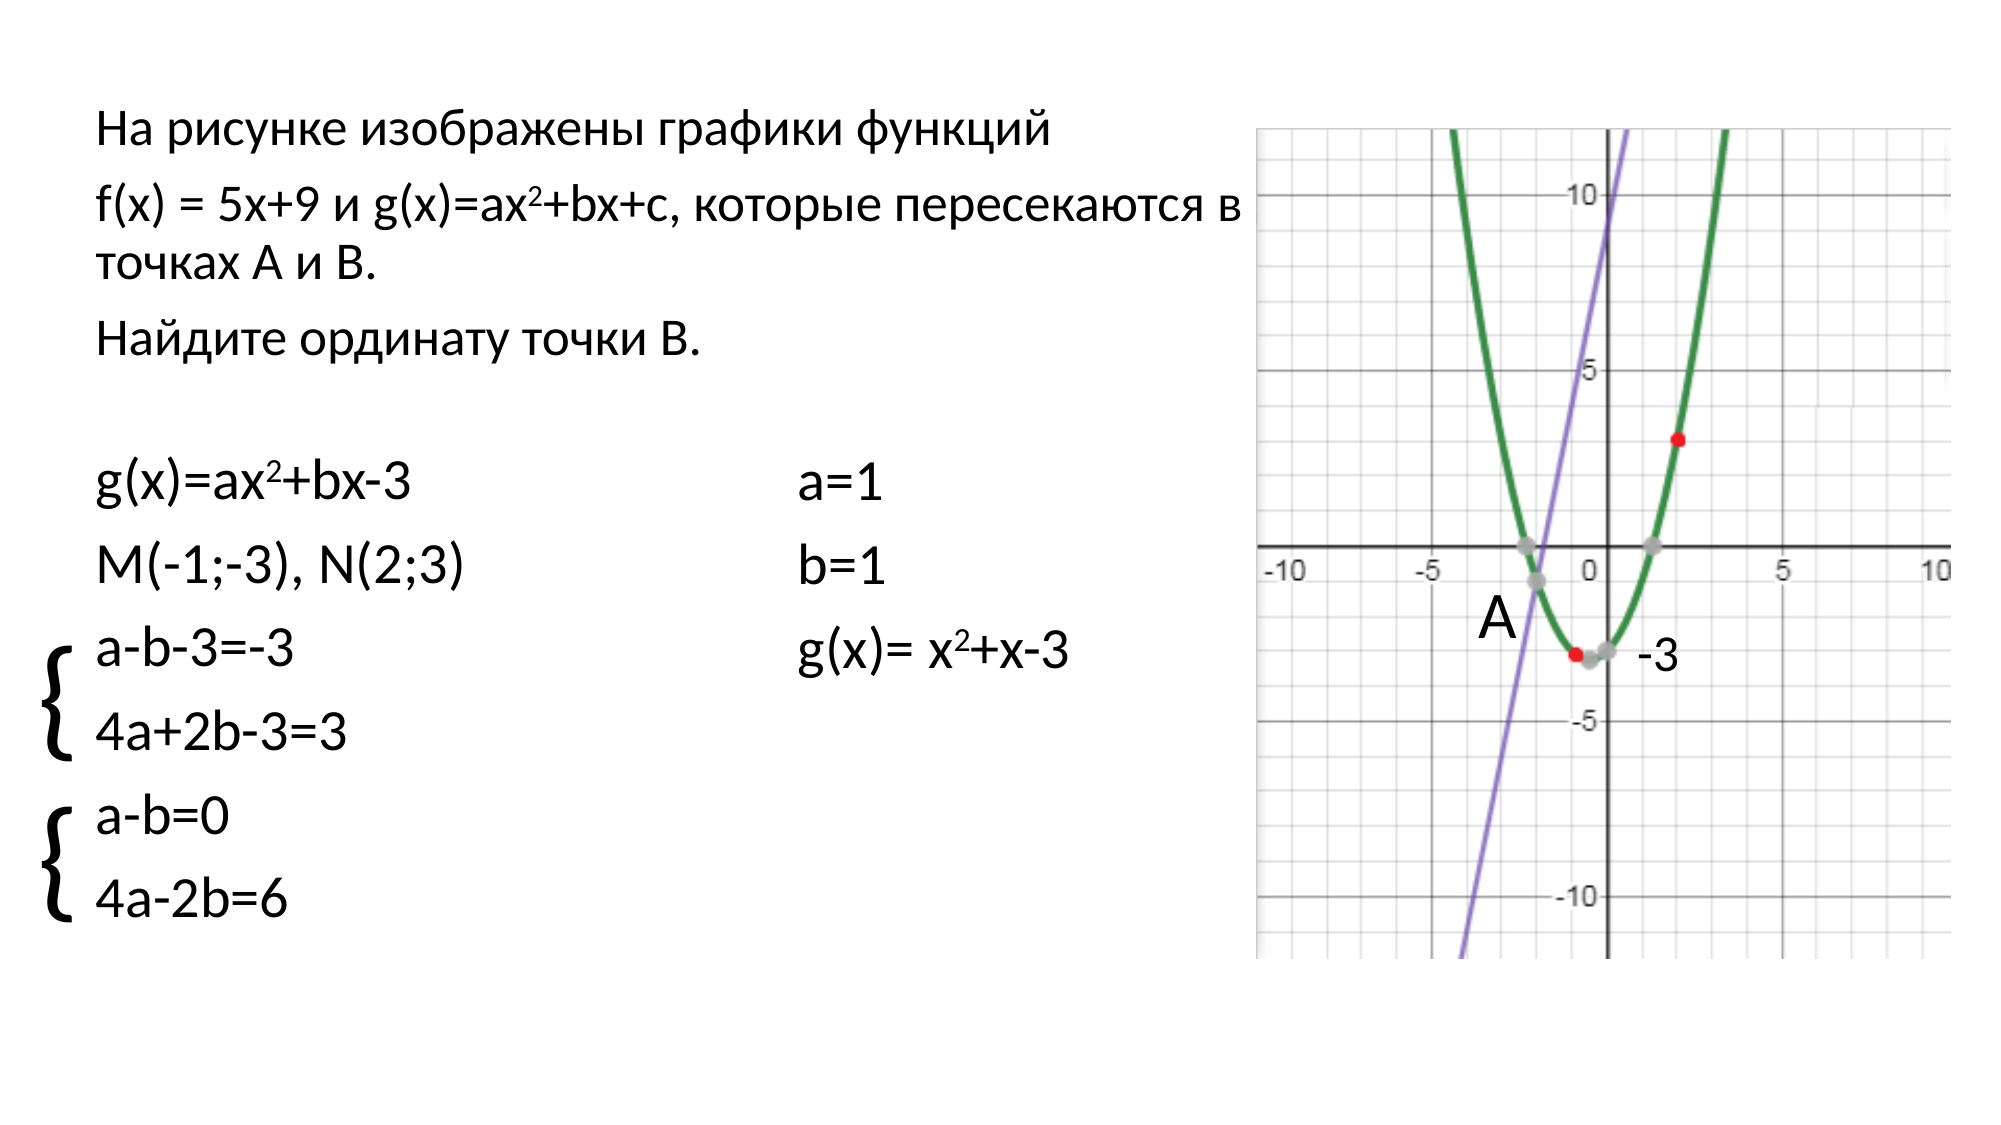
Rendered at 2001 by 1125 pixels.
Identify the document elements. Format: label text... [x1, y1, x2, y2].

list g(x)=ax2+bx-3 M(-1;-3), N(2;3) a-b-3=-3 4a+2b-3=3 a-b=0 4a-2b=6 [80, 441, 519, 1078]
text_box { [22, 780, 103, 942]
text_box a=1 b=1 g(x)= x2+x-3 [782, 443, 1221, 807]
text_box На рисунке изображены графики функций f(x) = 5x+9 и g(x)=ax2+bx+c, которые пересекаются в точках А и В. Найдите ординату точки В. [80, 92, 1270, 376]
picture [1256, 128, 1951, 959]
text_box { [22, 619, 103, 780]
